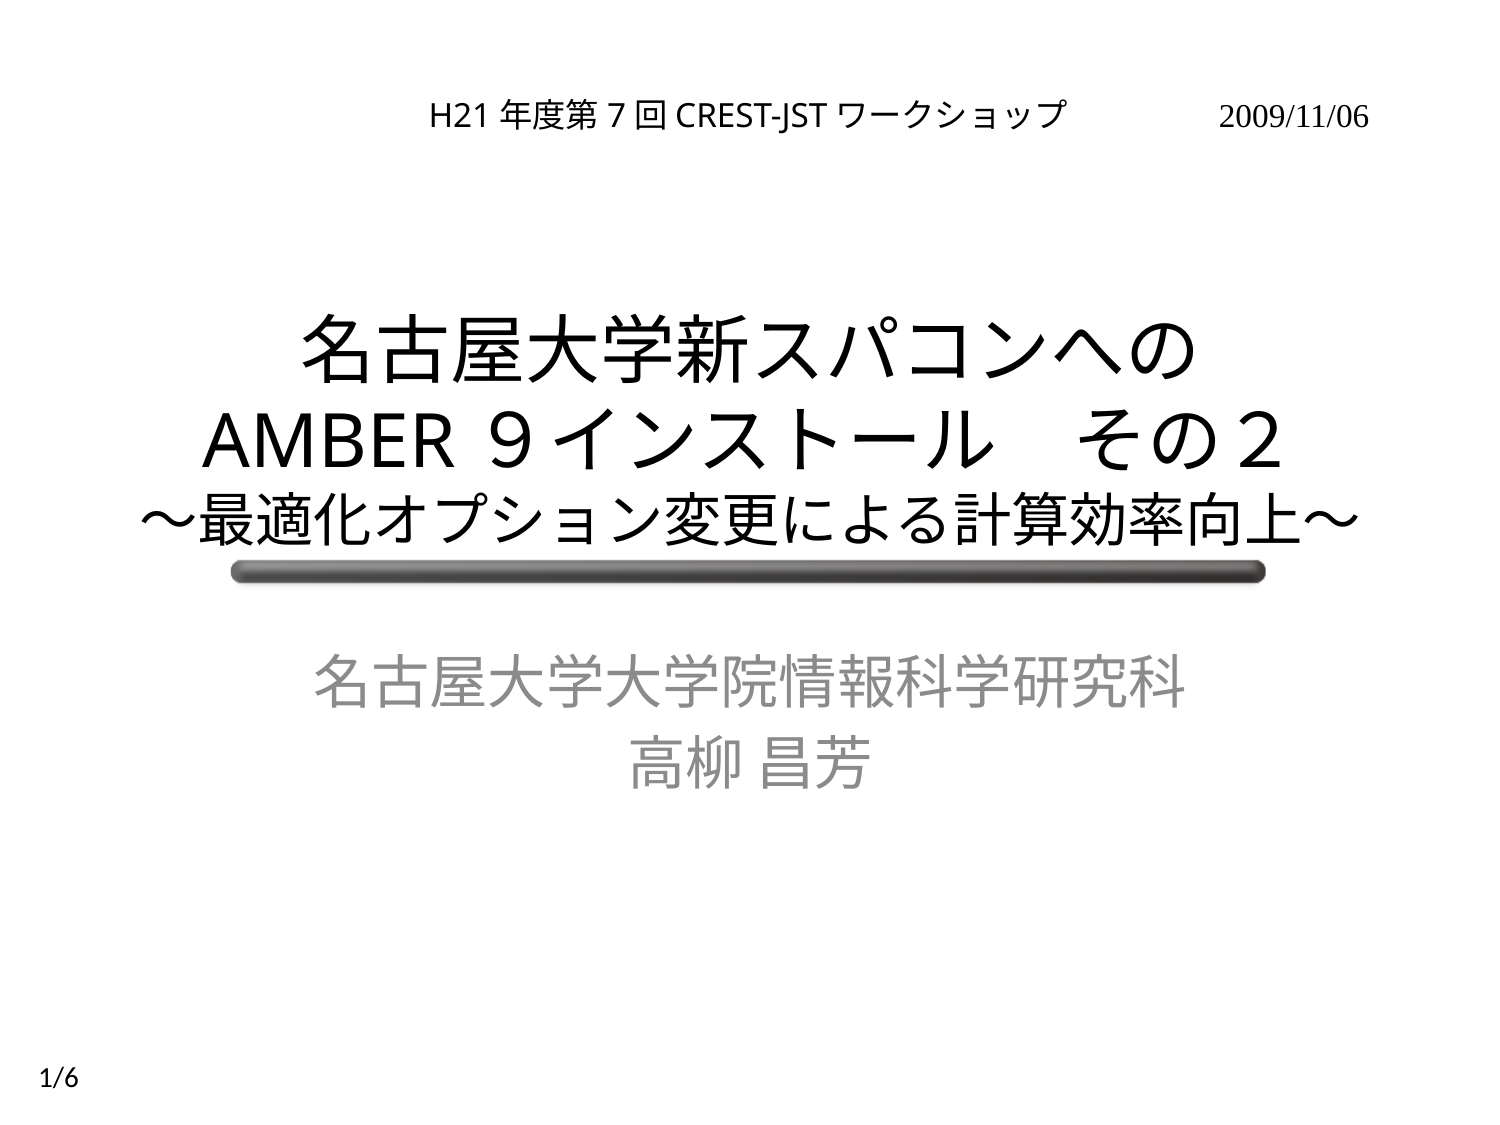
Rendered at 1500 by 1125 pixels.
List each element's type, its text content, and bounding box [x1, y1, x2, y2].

text_box H21年度第7回CREST-JSTワークショップ 2009/11/06 [35, 86, 1477, 142]
text_box 1/6 [23, 1051, 141, 1125]
picture [222, 549, 1278, 598]
subtitle 名古屋大学大学院情報科学研究科 高柳 昌芳 [224, 637, 1276, 926]
title 名古屋大学新スパコンへの AMBER９インストール その２ ～最適化オプション変更による計算効率向上～ [112, 304, 1388, 551]
